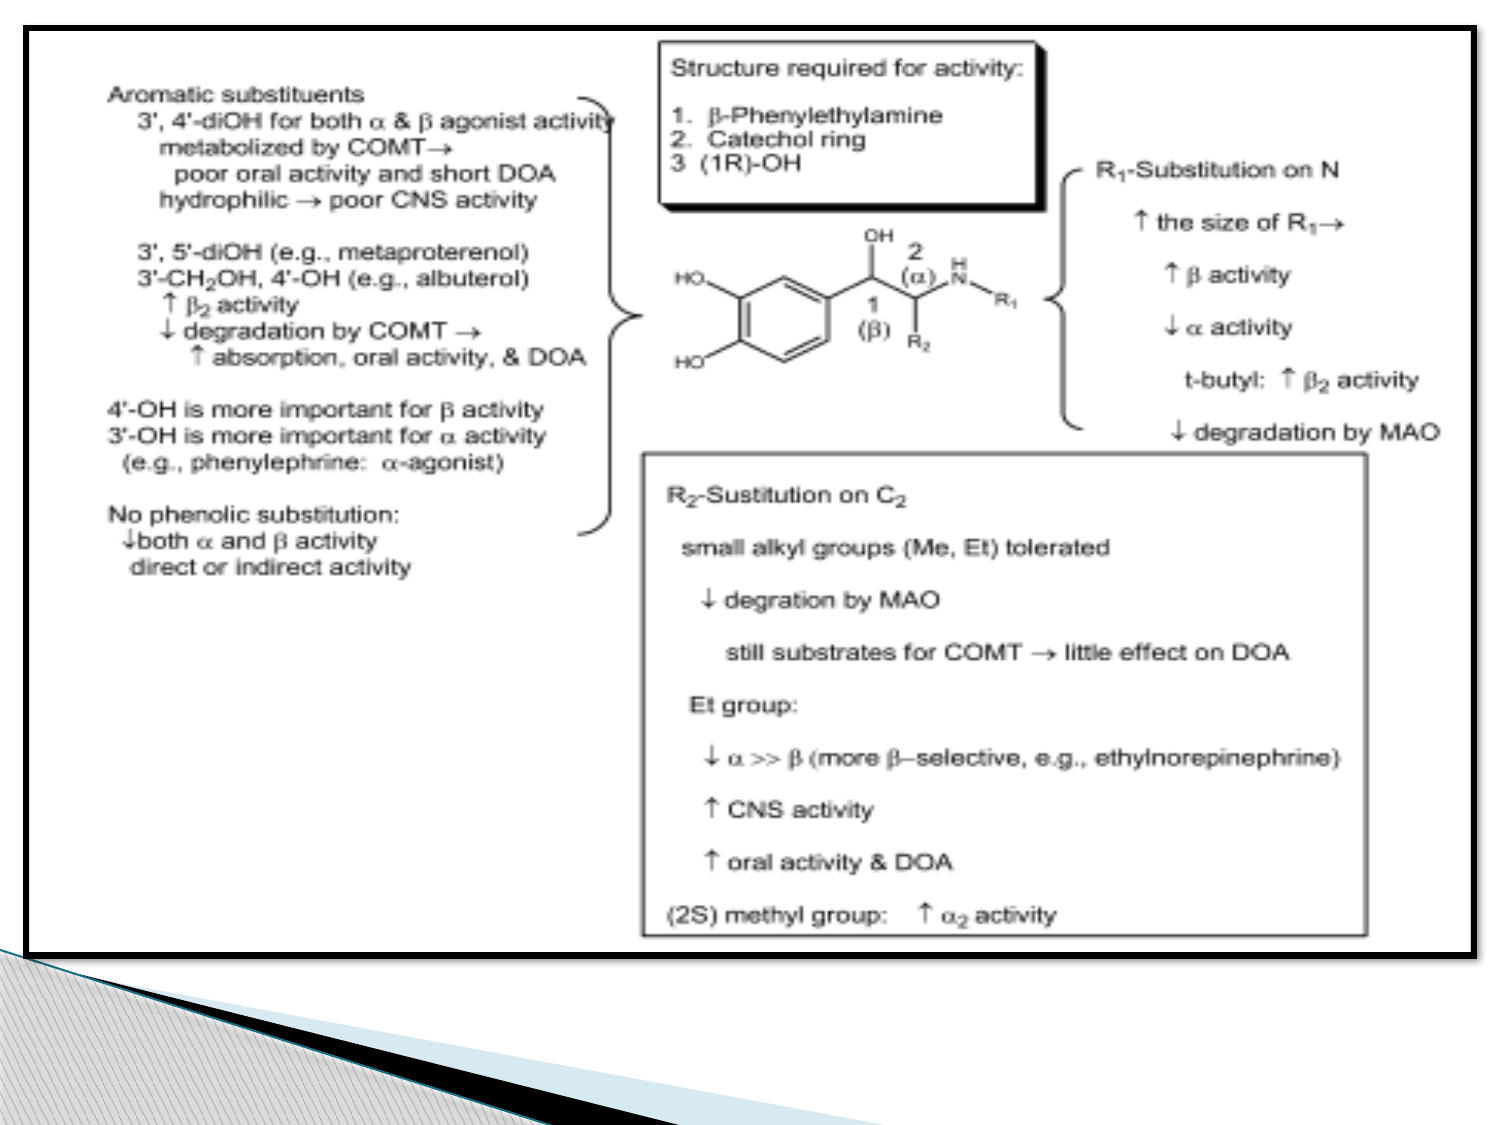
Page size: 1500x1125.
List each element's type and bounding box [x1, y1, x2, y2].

list [29, 30, 1471, 953]
